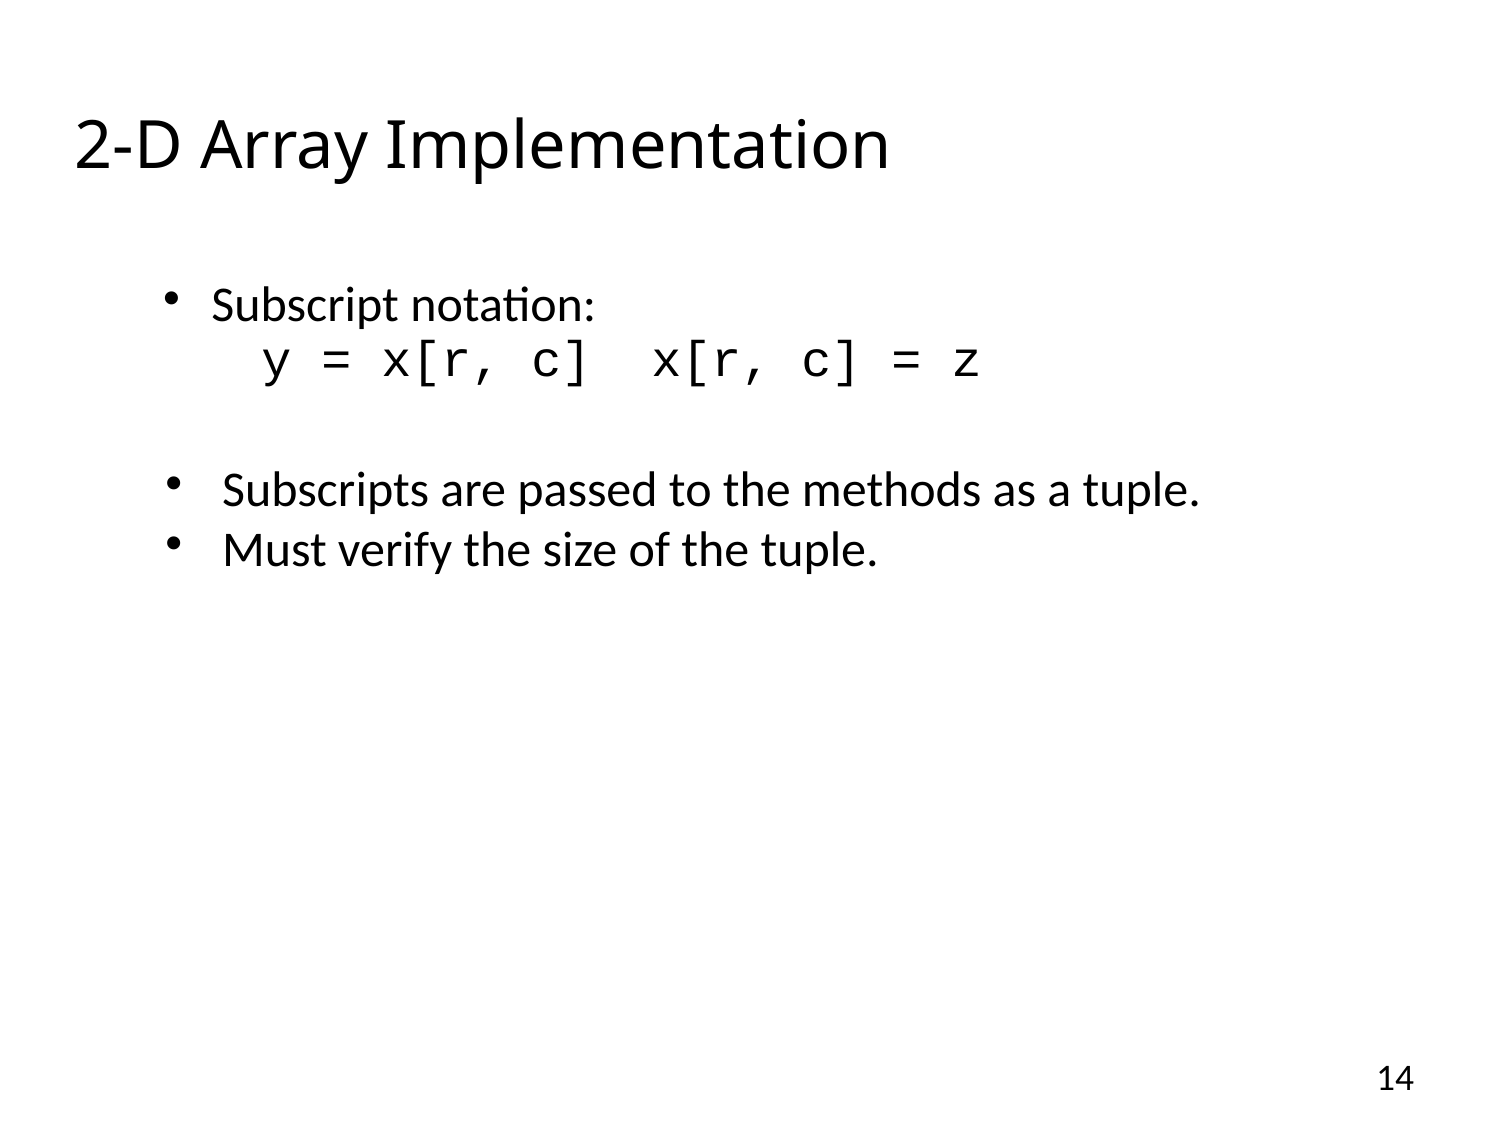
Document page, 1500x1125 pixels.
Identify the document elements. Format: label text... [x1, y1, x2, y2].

title 2-D Array Implementation [74, 44, 1429, 233]
slide_number 14 [1361, 1054, 1438, 1097]
list Subscript notation: y = x[r, c] x[r, c] = z Subscripts are passed to the methods as a tuple. Must verify the size of the tuple. [147, 271, 1404, 1015]
